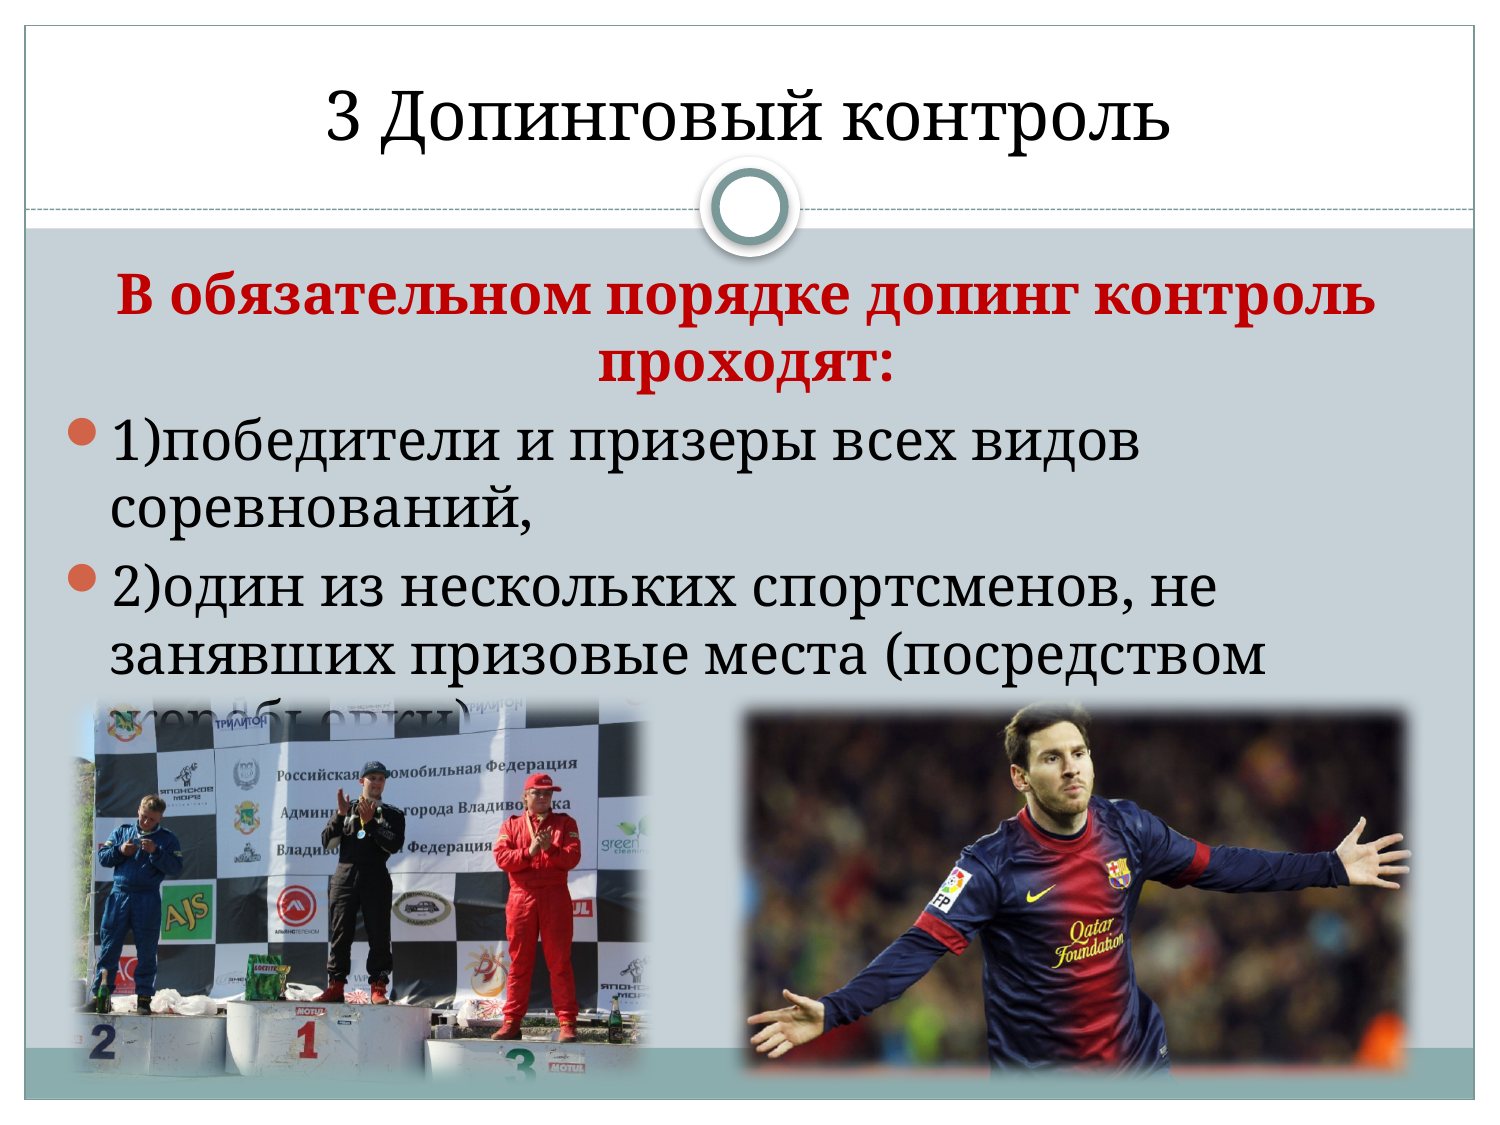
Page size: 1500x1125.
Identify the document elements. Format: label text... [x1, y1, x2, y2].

picture [726, 692, 1424, 1086]
picture [64, 692, 656, 1087]
list В обязательном порядке допинг контроль проходят: 1)победители и призеры всех видов соревнований, 2)один из нескольких спортсменов, не занявших призовые места (посредством жеребьевки). [49, 250, 1445, 1001]
title 3 Допинговый контроль [49, 37, 1450, 162]
